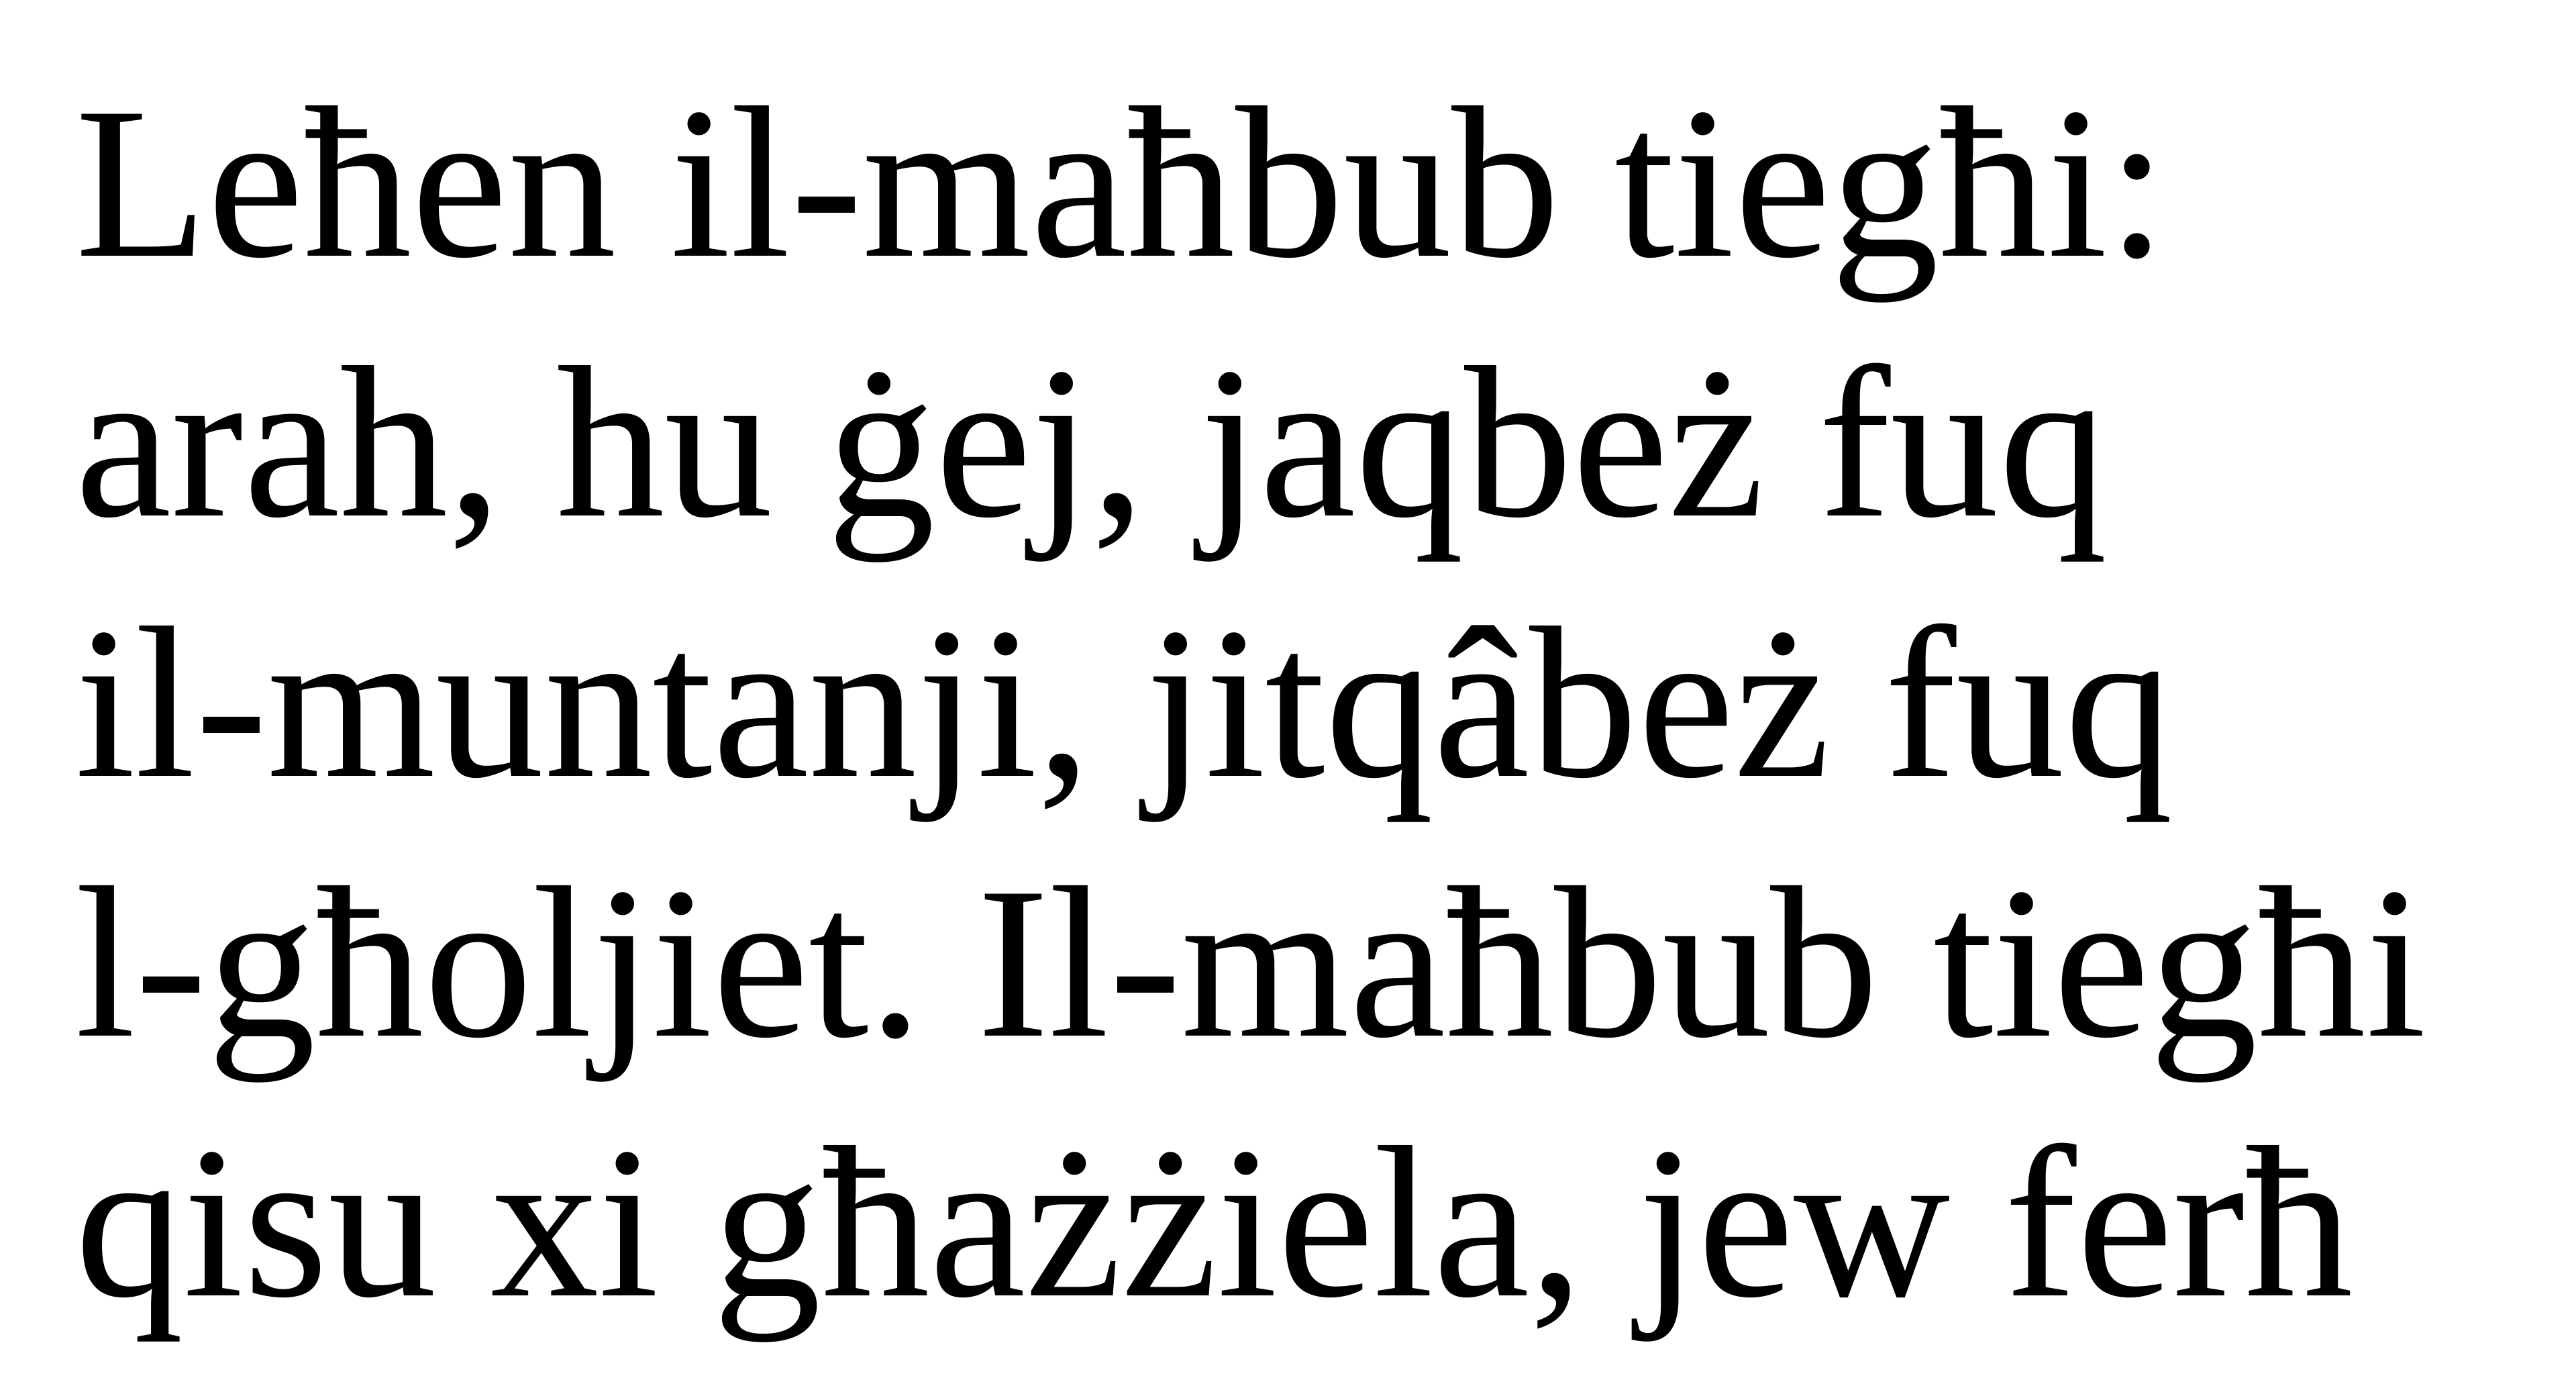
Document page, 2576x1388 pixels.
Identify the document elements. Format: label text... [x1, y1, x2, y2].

text_box Leħen il-maħbub tiegħi: arah, hu ġej, jaqbeż fuq il-muntanji, jitqâbeż fuq l-għoljiet. Il-maħbub tiegħi qisu xi għażżiela, jew ferħ [60, 32, 2515, 1347]
